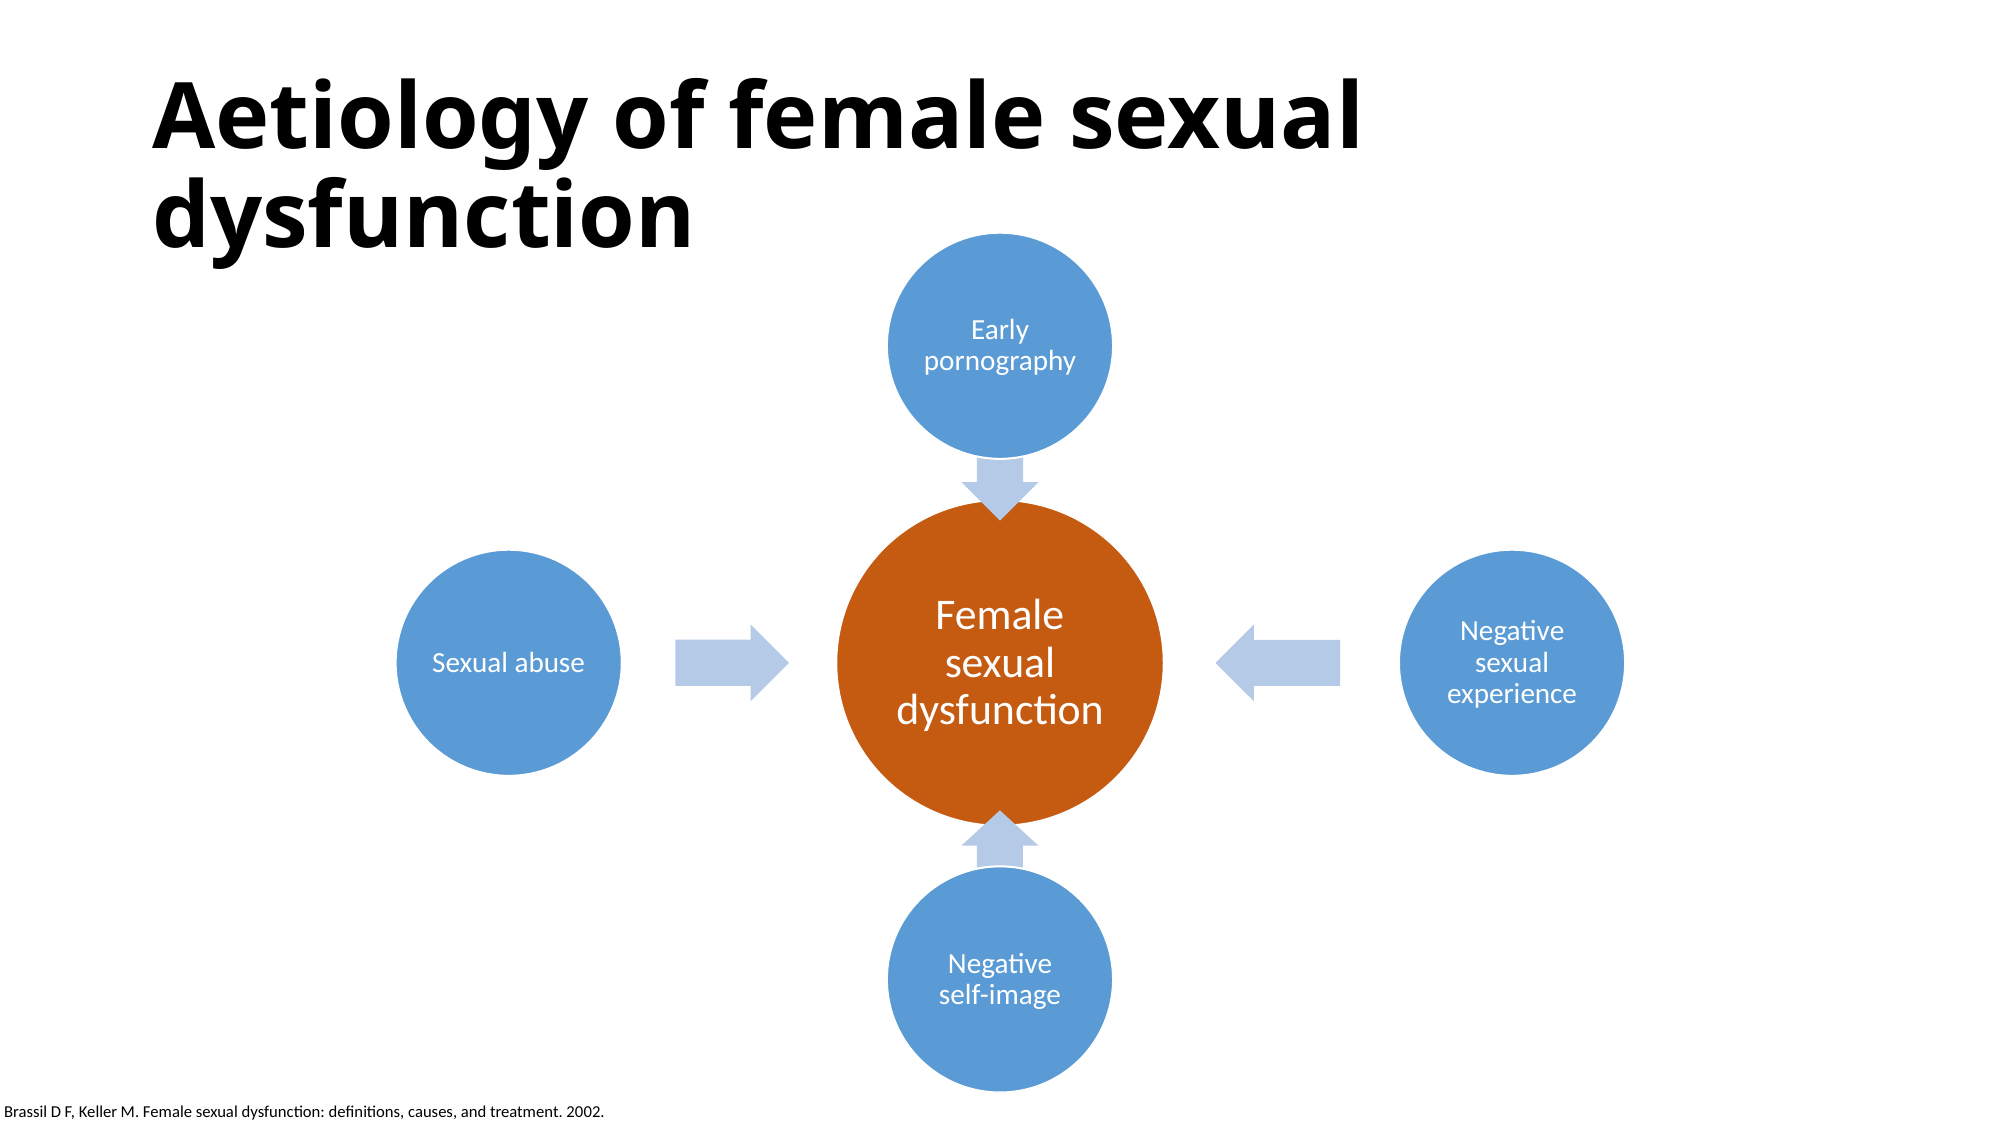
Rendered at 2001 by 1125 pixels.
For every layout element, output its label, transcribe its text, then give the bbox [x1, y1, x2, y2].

title Aetiology of female sexual dysfunction [137, 59, 1863, 232]
text_box Brassil D F, Keller M. Female sexual dysfunction: definitions, causes, and treatment. 2002. [0, 1093, 1876, 1125]
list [137, 232, 1863, 1094]
